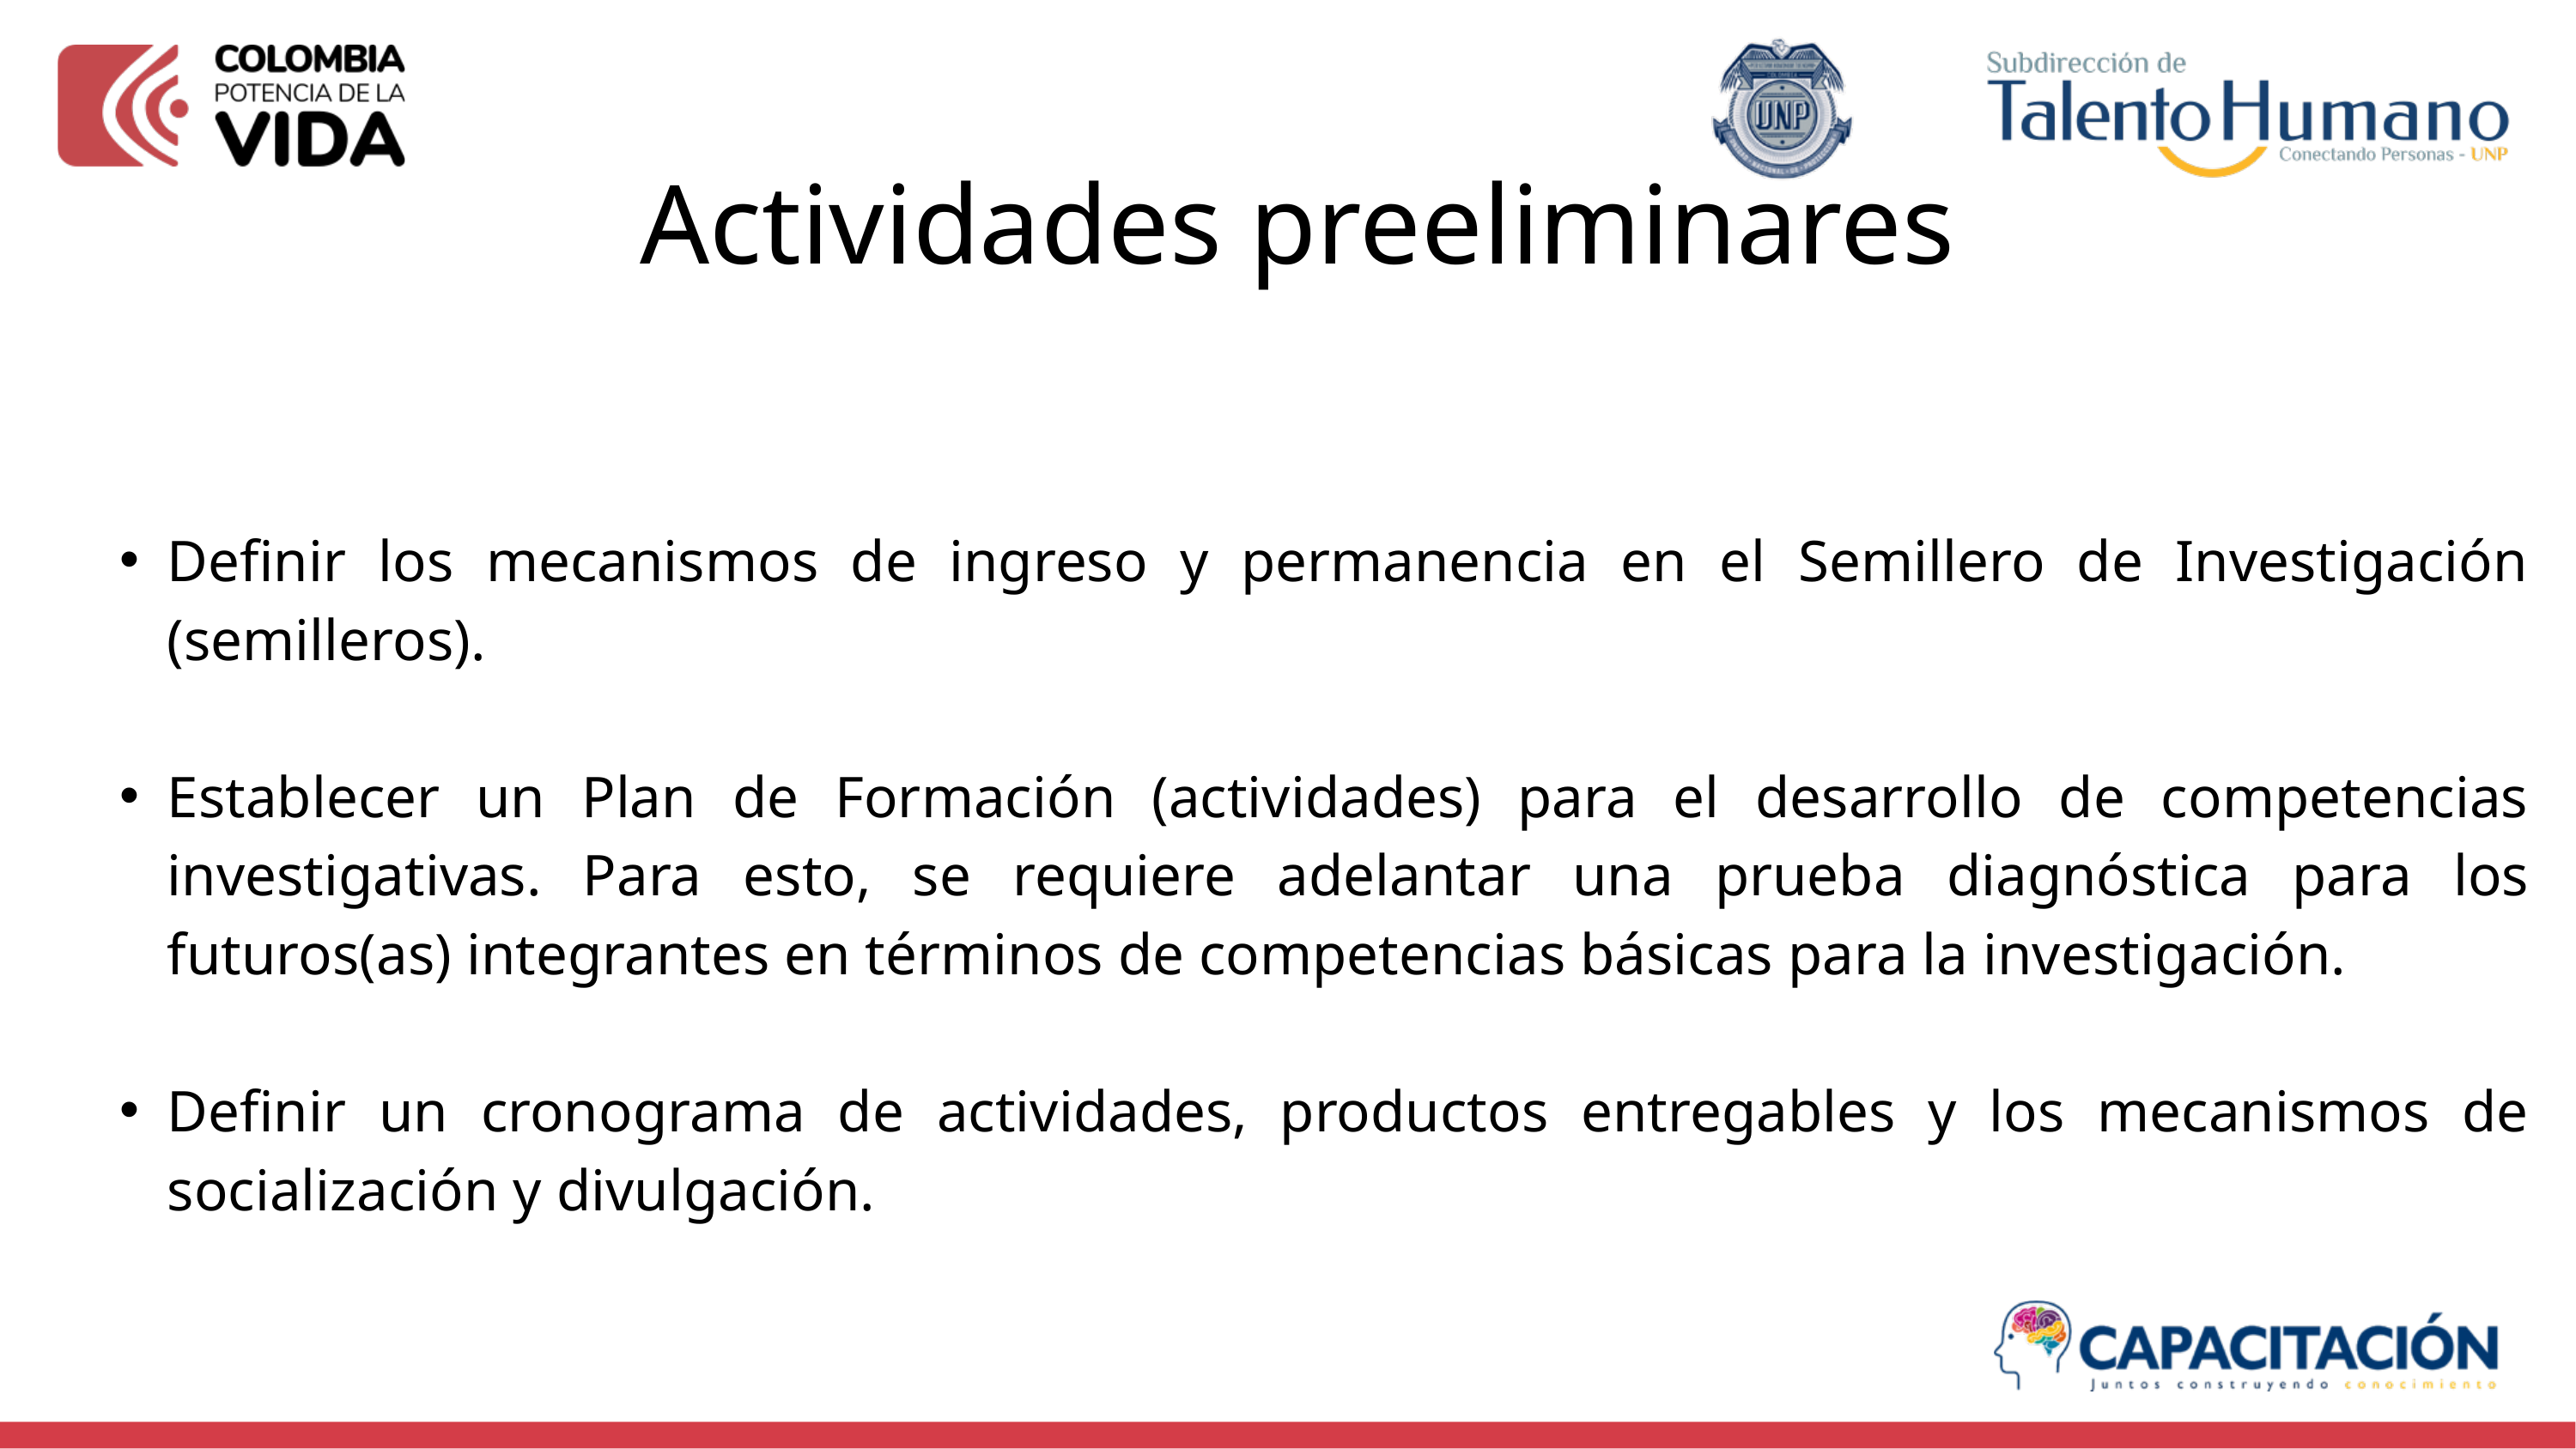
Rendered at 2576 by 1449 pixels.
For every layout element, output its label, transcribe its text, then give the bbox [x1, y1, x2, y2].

text_box [1966, 24, 2530, 207]
text_box [58, 45, 405, 167]
text_box [1682, 32, 1882, 133]
text_box [1994, 1379, 2503, 1391]
text_box Actividades preeliminares [600, 133, 1995, 287]
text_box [0, 1422, 2576, 1449]
text_box Definir los mecanismos de ingreso y permanencia en el Semillero de Investigación (semilleros). Establecer un Plan de Formación (actividades) para el desarrollo de competencias investigativas. Para esto, se requiere adelantar una prueba diagnóstica para los futuros(as) integrantes en términos de competencias básicas para la investigación. Definir un cronograma de actividades, productos entregables y los mecanismos de socialización y divulgación. [71, 513, 2530, 1379]
